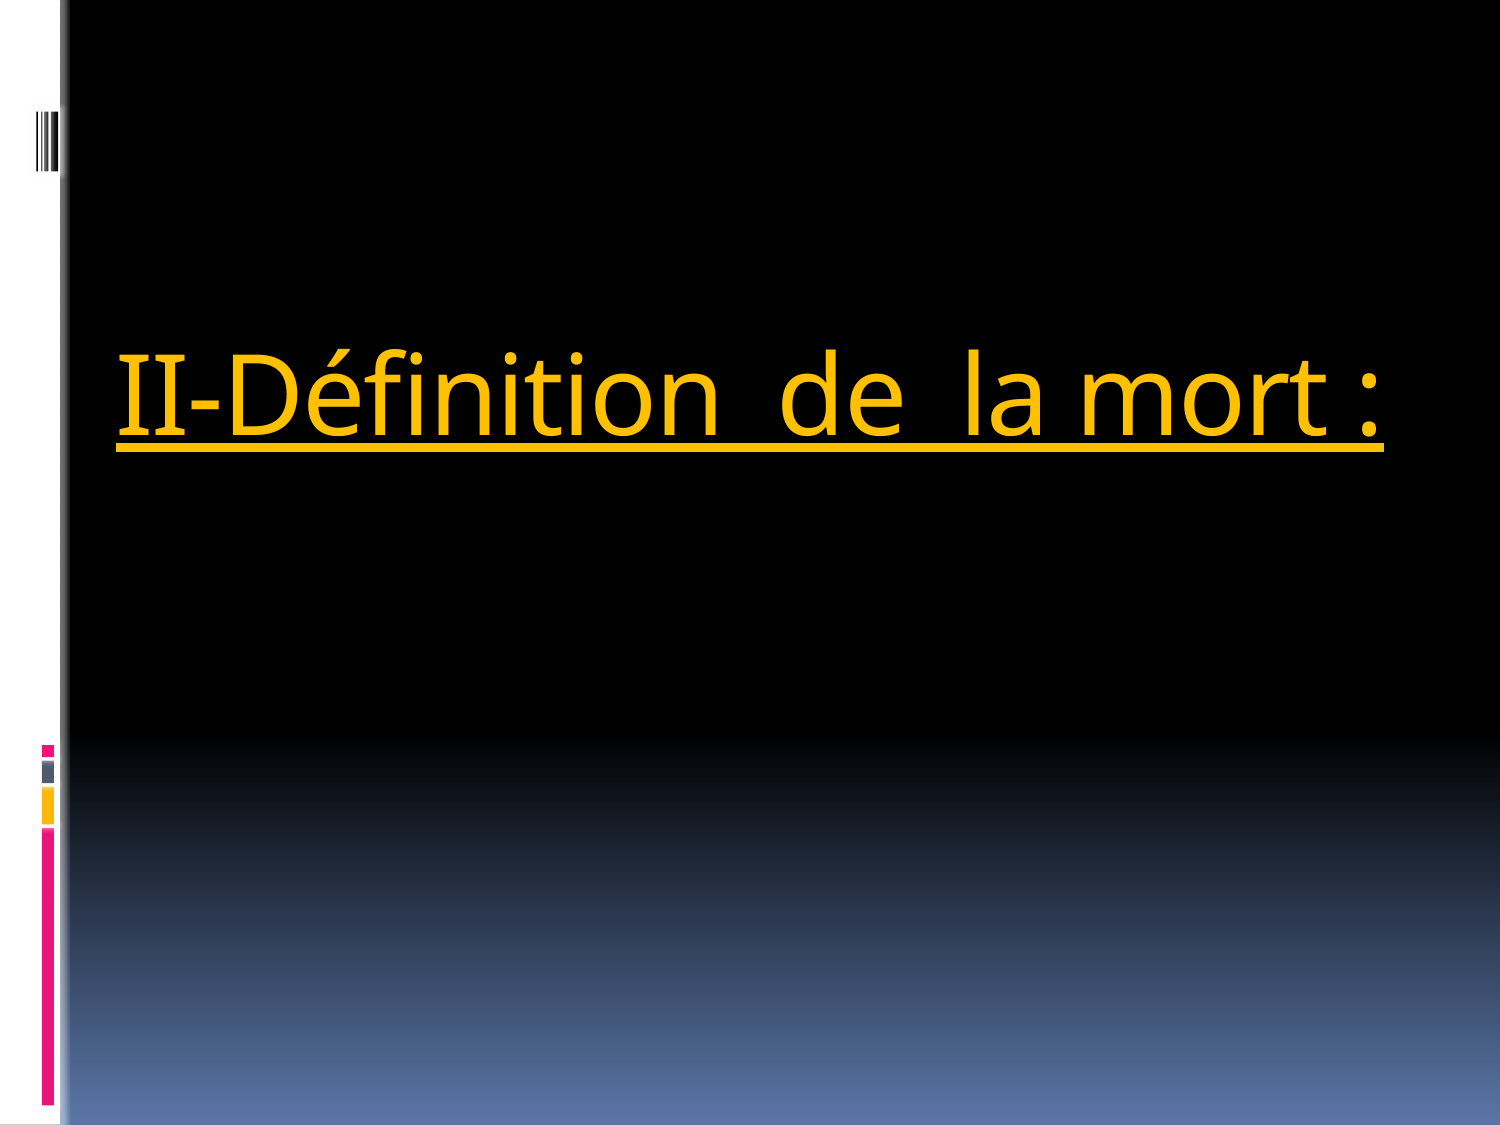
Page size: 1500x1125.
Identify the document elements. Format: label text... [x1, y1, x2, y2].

title II-Définition de la mort : [75, 45, 1425, 1075]
